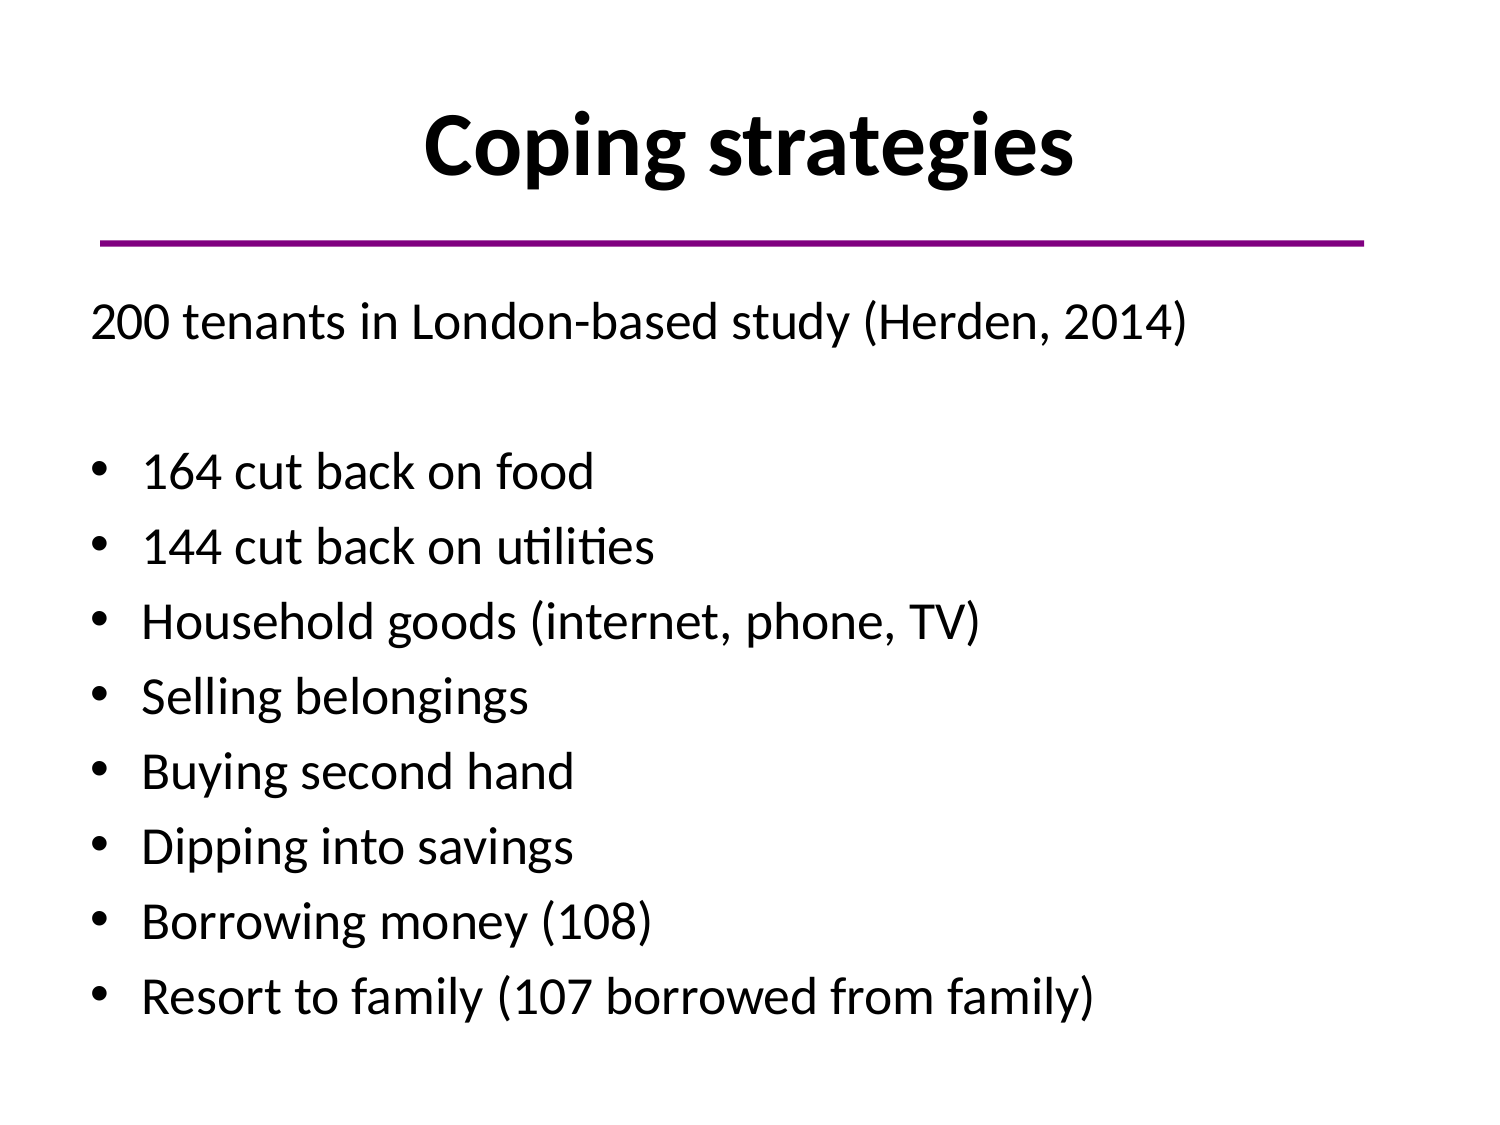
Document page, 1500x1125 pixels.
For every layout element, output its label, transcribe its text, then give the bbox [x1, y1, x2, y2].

title Coping strategies [75, 45, 1425, 233]
list 200 tenants in London-based study (Herden, 2014) 164 cut back on food 144 cut back on utilities Household goods (internet, phone, TV) Selling belongings Buying second hand Dipping into savings Borrowing money (108) Resort to family (107 borrowed from family) [75, 278, 1425, 1035]
